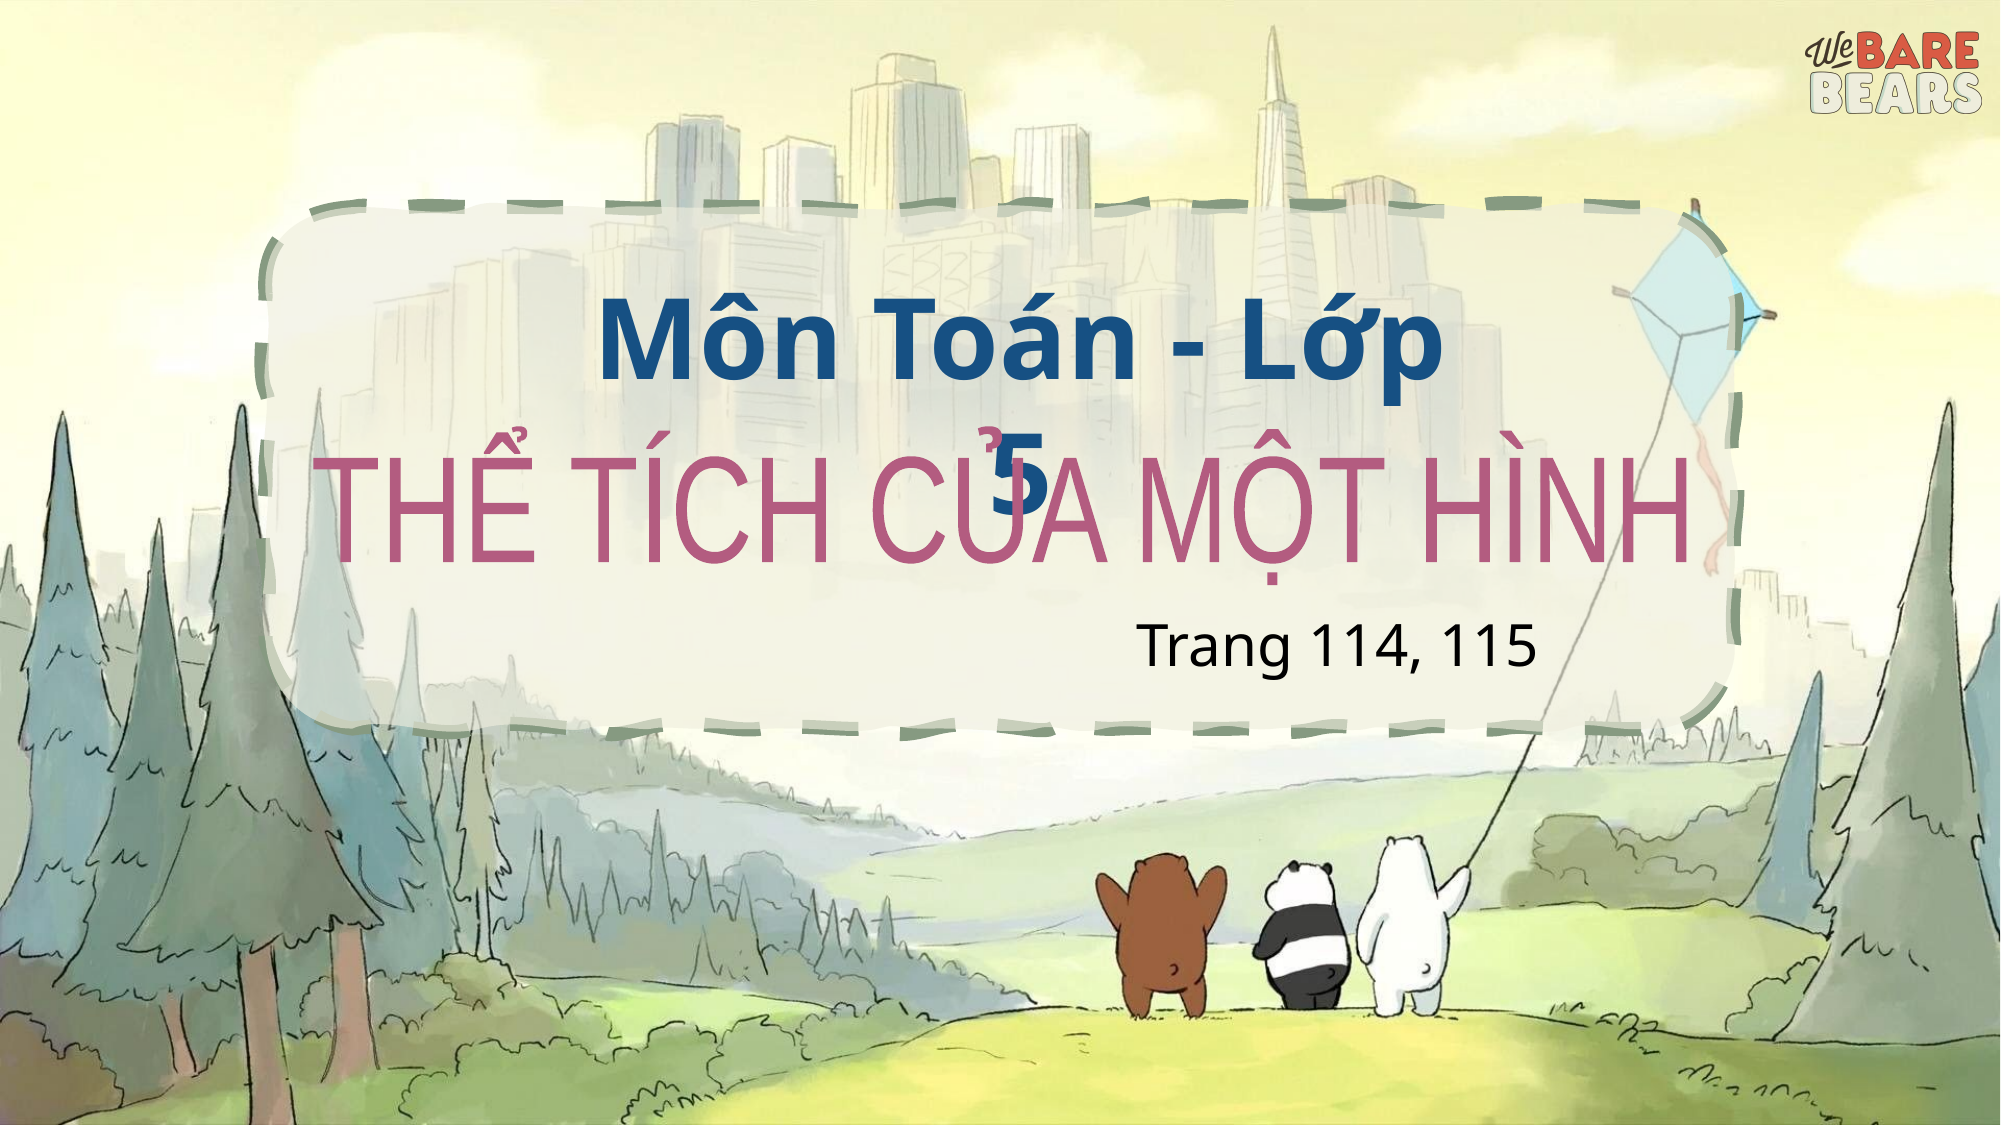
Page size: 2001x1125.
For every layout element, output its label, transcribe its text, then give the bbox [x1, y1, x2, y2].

picture [0, 0, 2001, 1125]
text_box Trang 114, 115 [1121, 600, 1554, 686]
text_box Môn Toán - Lớp 5 [544, 259, 1497, 545]
text_box [608, 732, 618, 736]
text_box [895, 732, 905, 736]
text_box [260, 202, 1739, 734]
